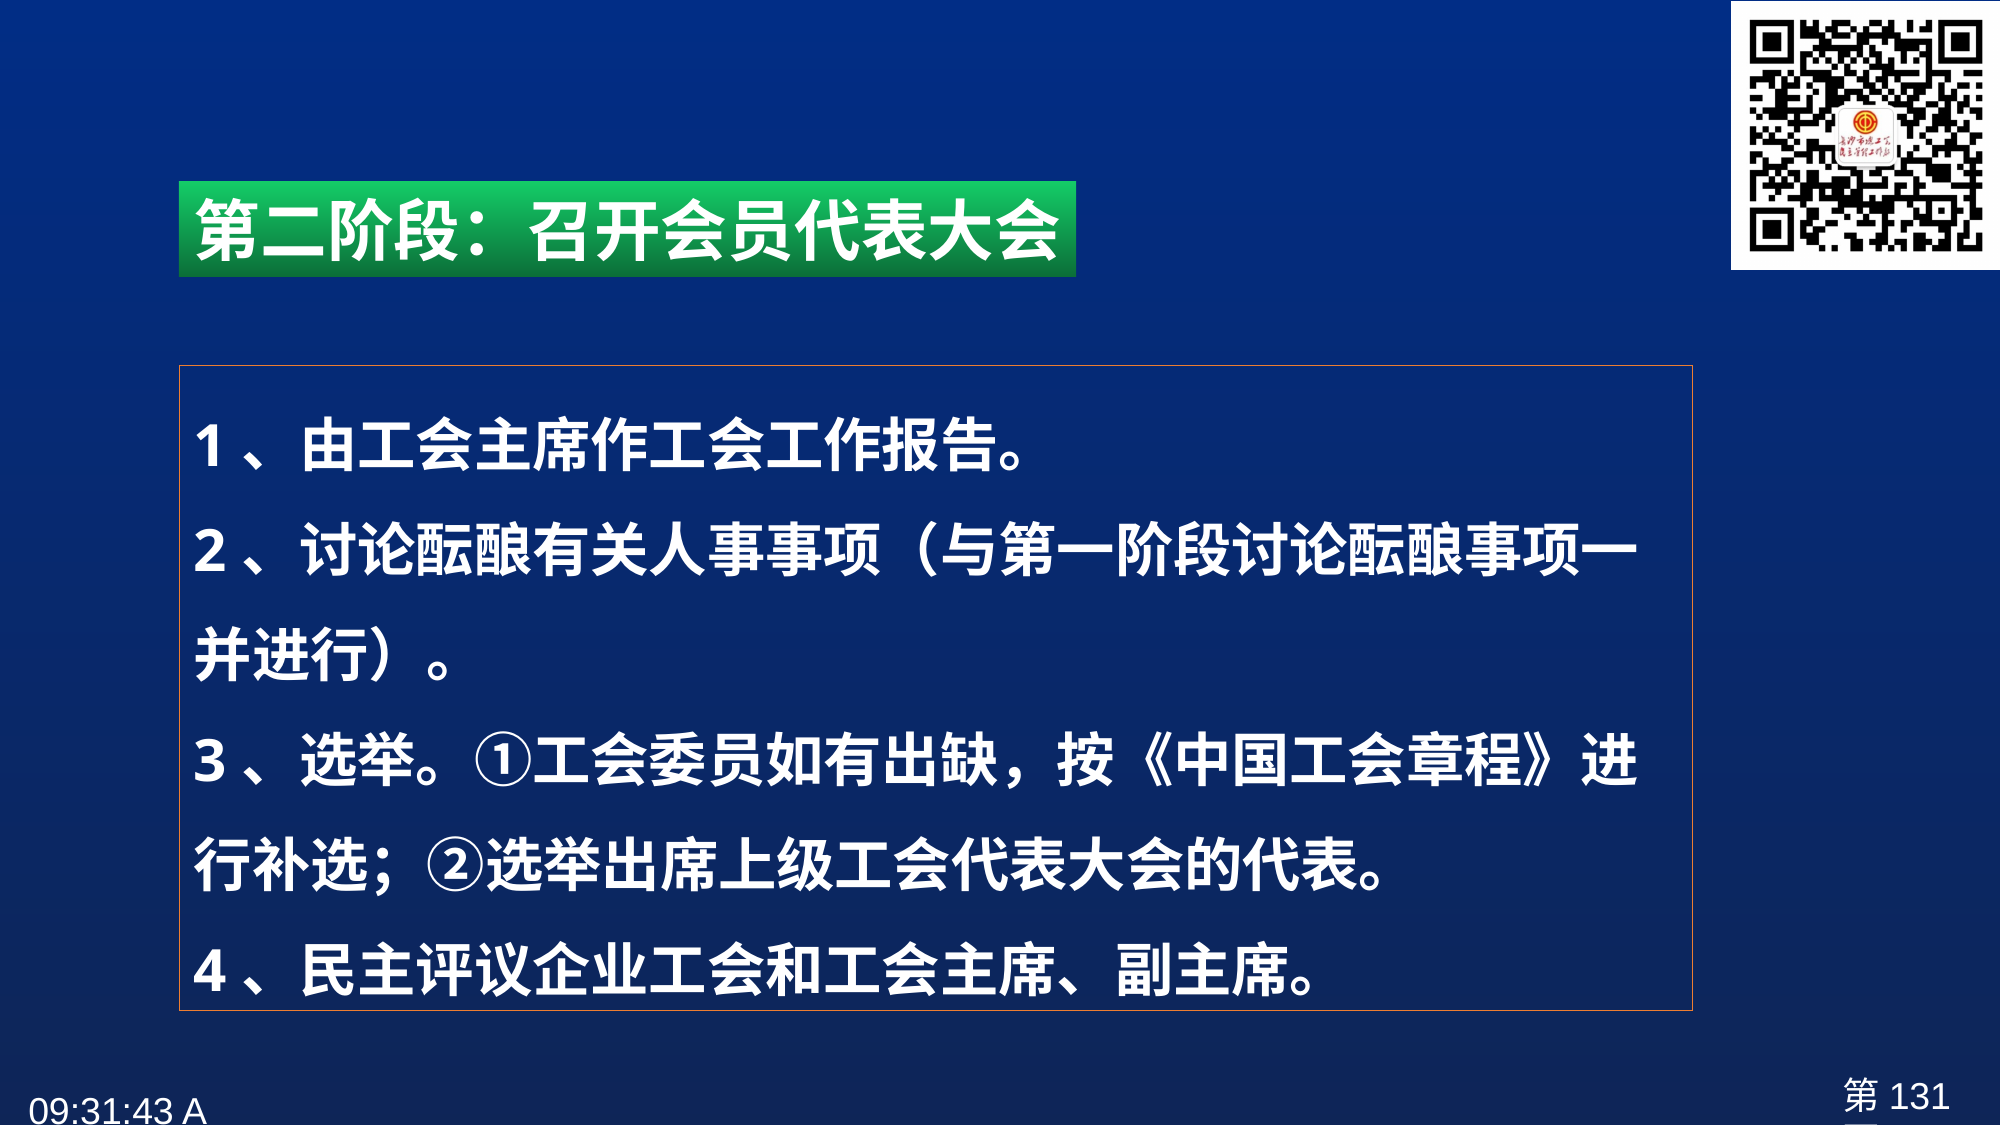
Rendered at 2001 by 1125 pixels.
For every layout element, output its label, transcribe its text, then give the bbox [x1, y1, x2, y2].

text_box 1、由工会主席作工会工作报告。 2、讨论酝酿有关人事事项（与第一阶段讨论酝酿事项一并进行）。 3、选举。①工会委员如有出缺，按《中国工会章程》进行补选；②选举出席上级工会代表大会的代表。 4、民主评议企业工会和工会主席、副主席。 [179, 365, 1693, 1011]
text_box 第页 [1827, 1064, 2000, 1125]
text_box [13, 1079, 250, 1125]
text_box 第二阶段：召开会员代表大会 [178, 181, 1077, 277]
picture [1731, 1, 2000, 270]
